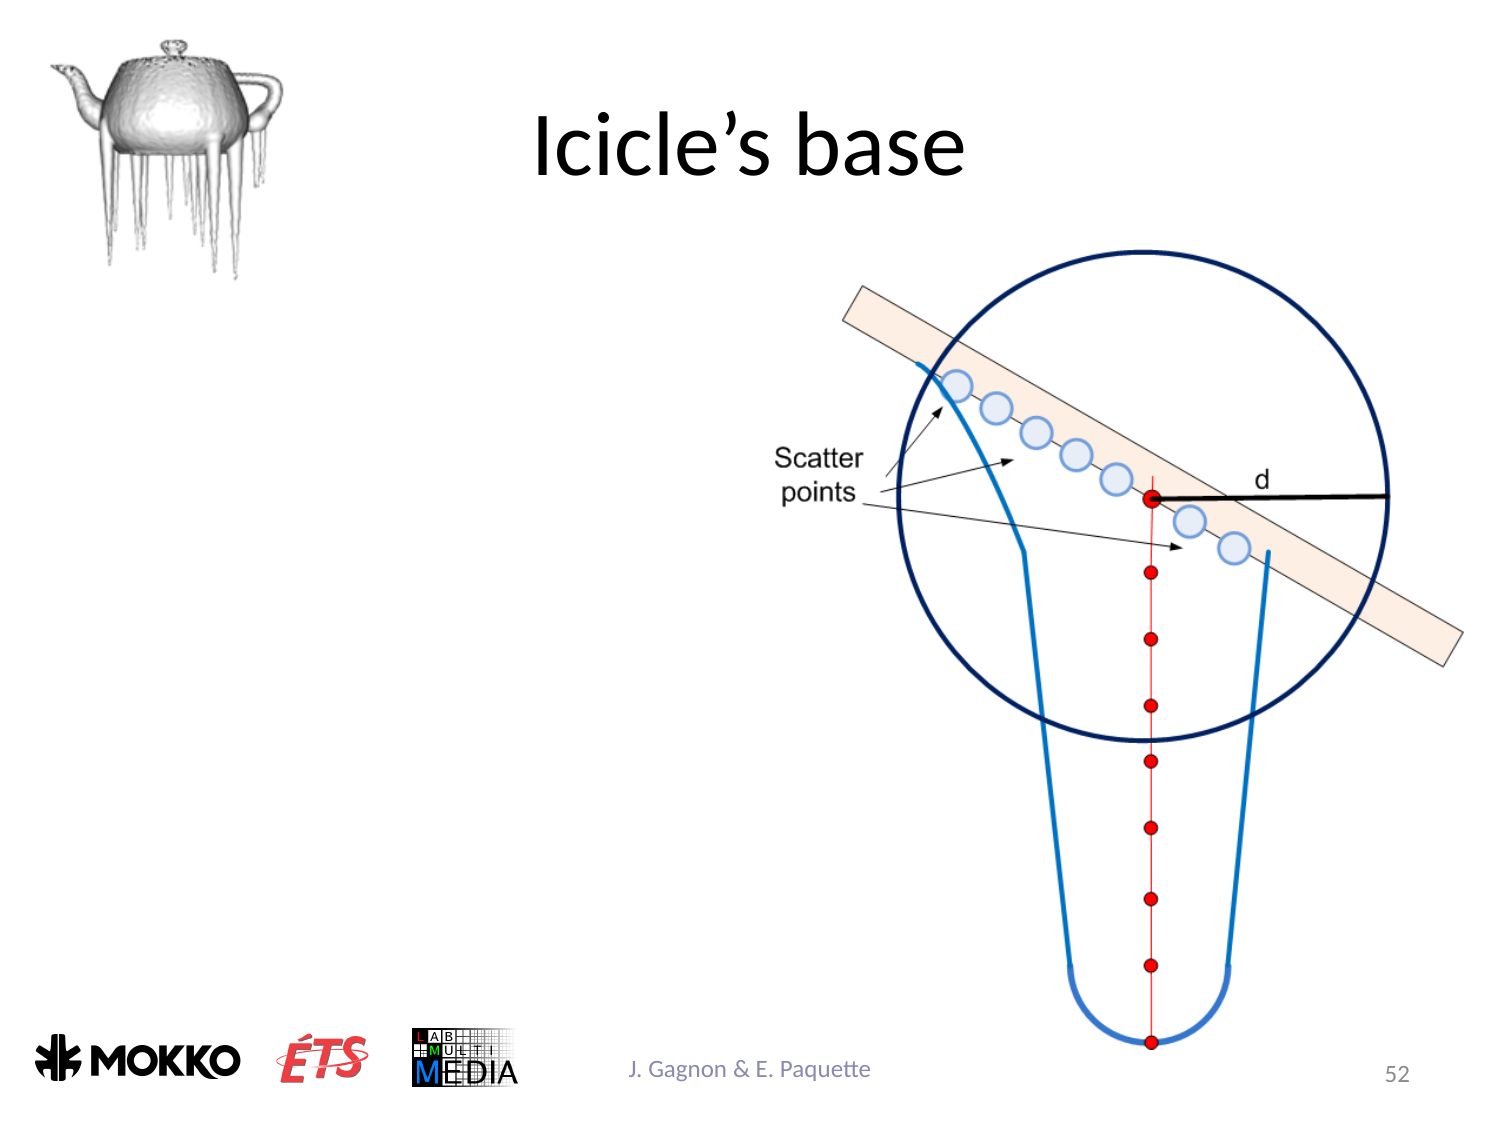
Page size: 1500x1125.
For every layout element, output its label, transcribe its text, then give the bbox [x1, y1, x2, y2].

footer J. Gagnon & E. Paquette [512, 1037, 988, 1098]
picture [774, 249, 1464, 1051]
picture [271, 1028, 373, 1088]
picture [49, 37, 285, 283]
title Icicle’s base [288, 45, 1425, 233]
picture [33, 1032, 244, 1083]
slide_number 52 [1074, 1060, 1425, 1103]
picture [412, 1028, 530, 1087]
